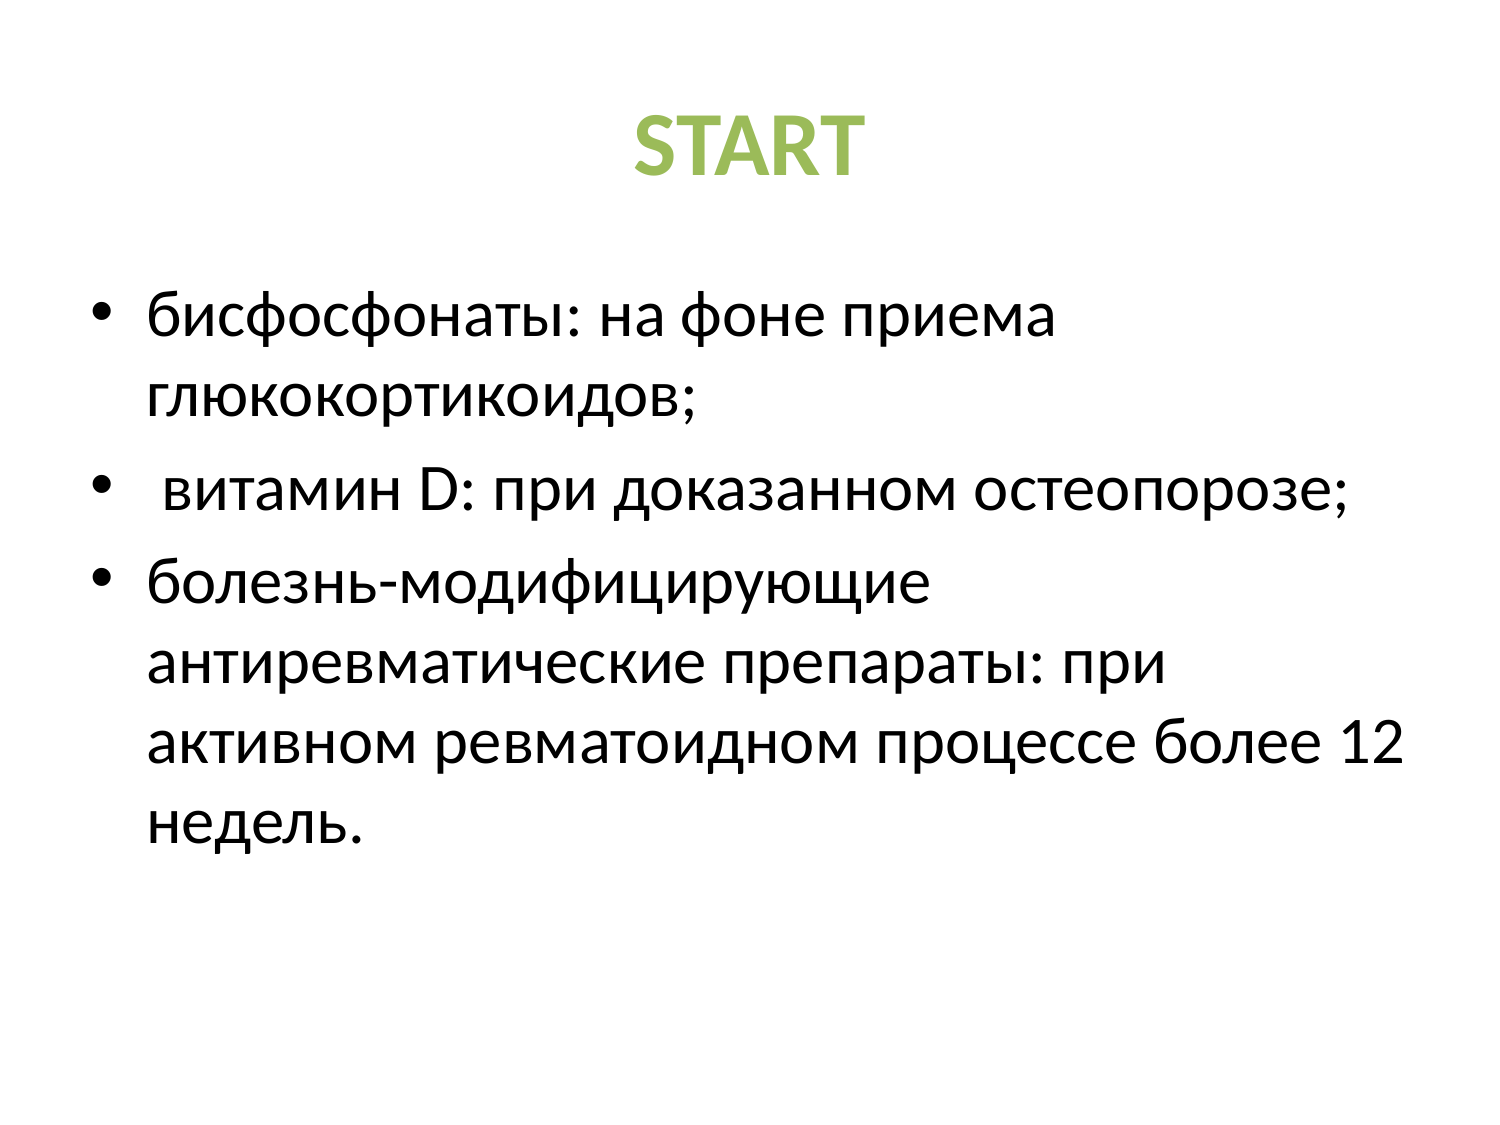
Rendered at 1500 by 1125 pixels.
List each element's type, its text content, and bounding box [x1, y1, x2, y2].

list бисфосфонаты: на фоне приема глюкокортикоидов; витамин D: при доказанном остеопорозе; болезнь-модифицирующие антиревматические препараты: при активном ревматоидном процессе более 12 недель. [75, 262, 1425, 1005]
title START [75, 45, 1425, 233]
